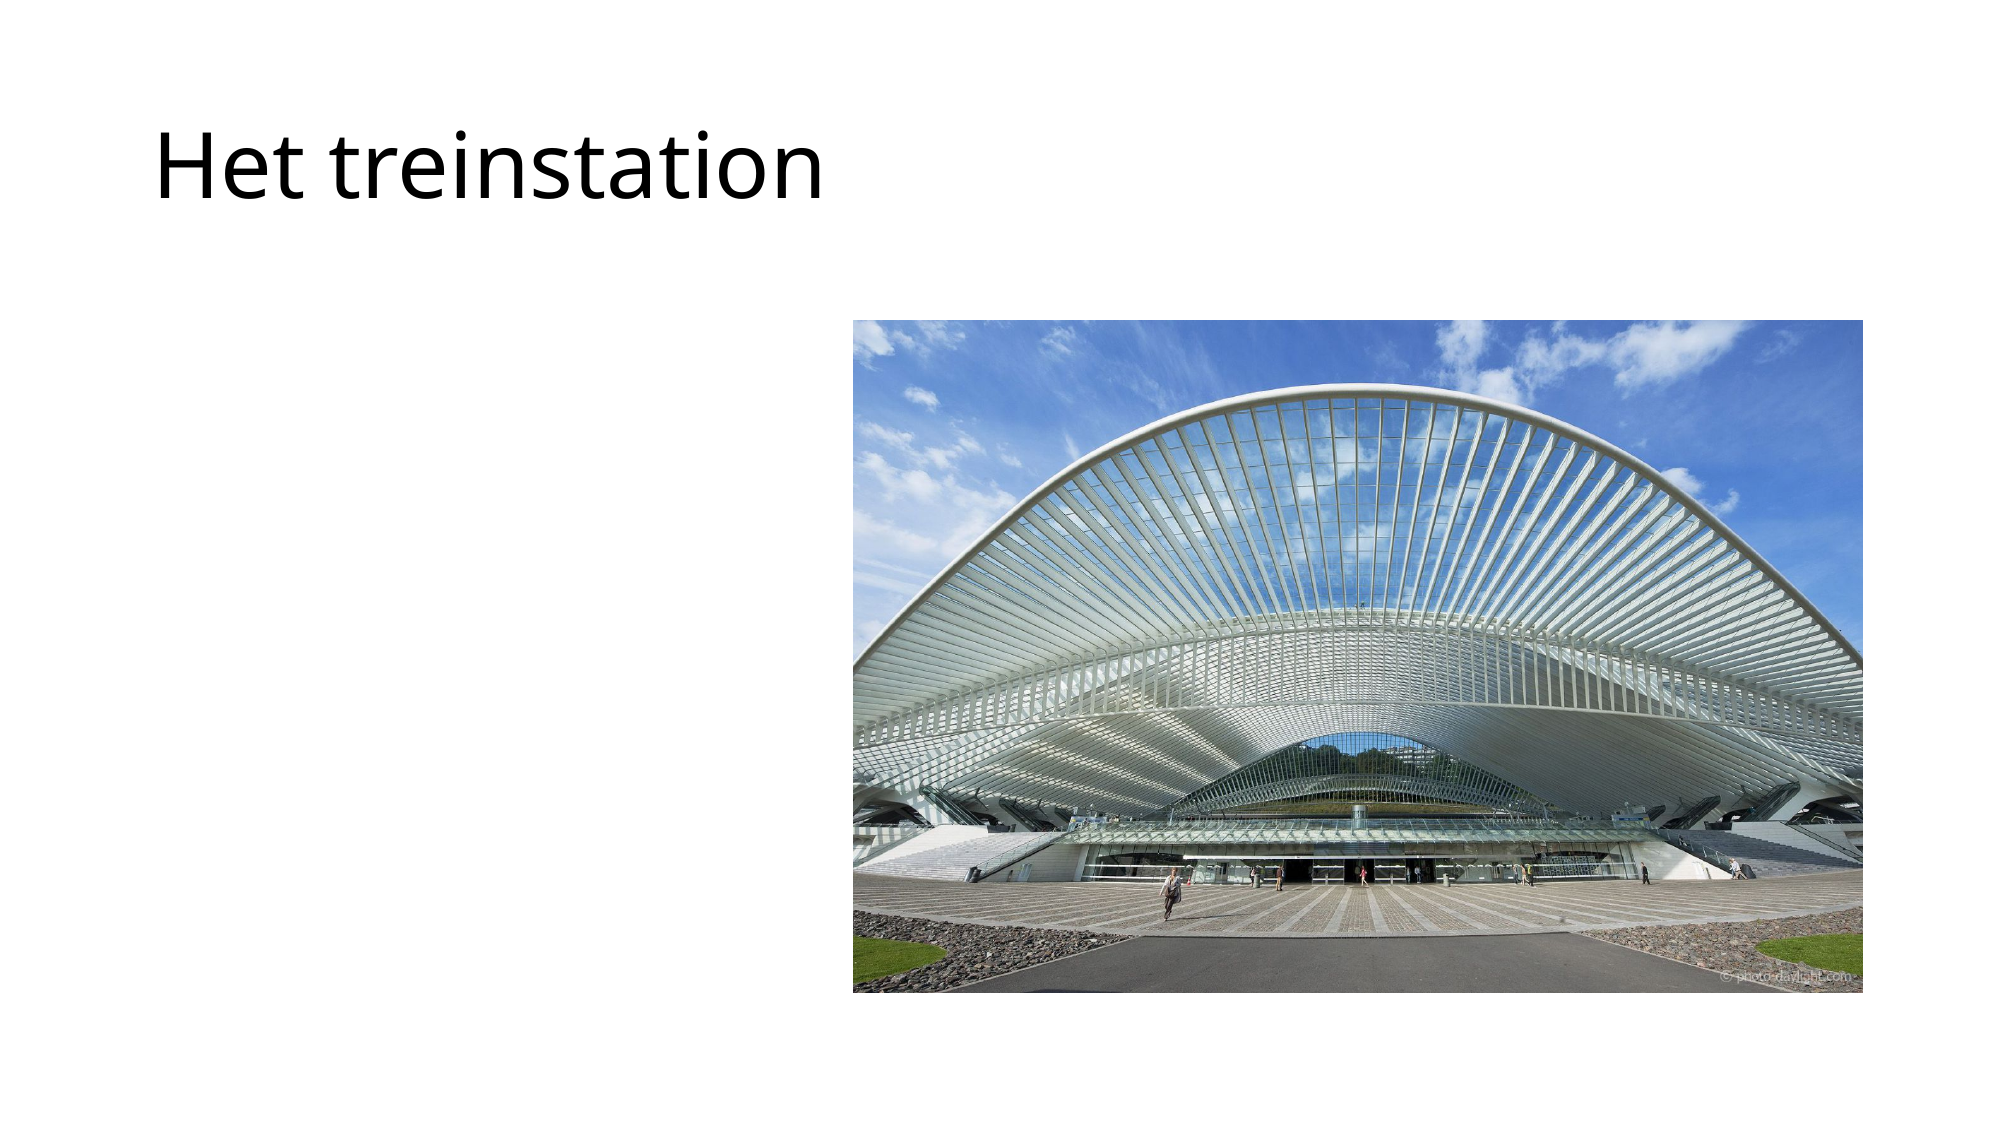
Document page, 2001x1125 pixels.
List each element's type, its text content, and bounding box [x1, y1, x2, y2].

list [853, 320, 1863, 993]
title Het treinstation [137, 59, 1863, 278]
